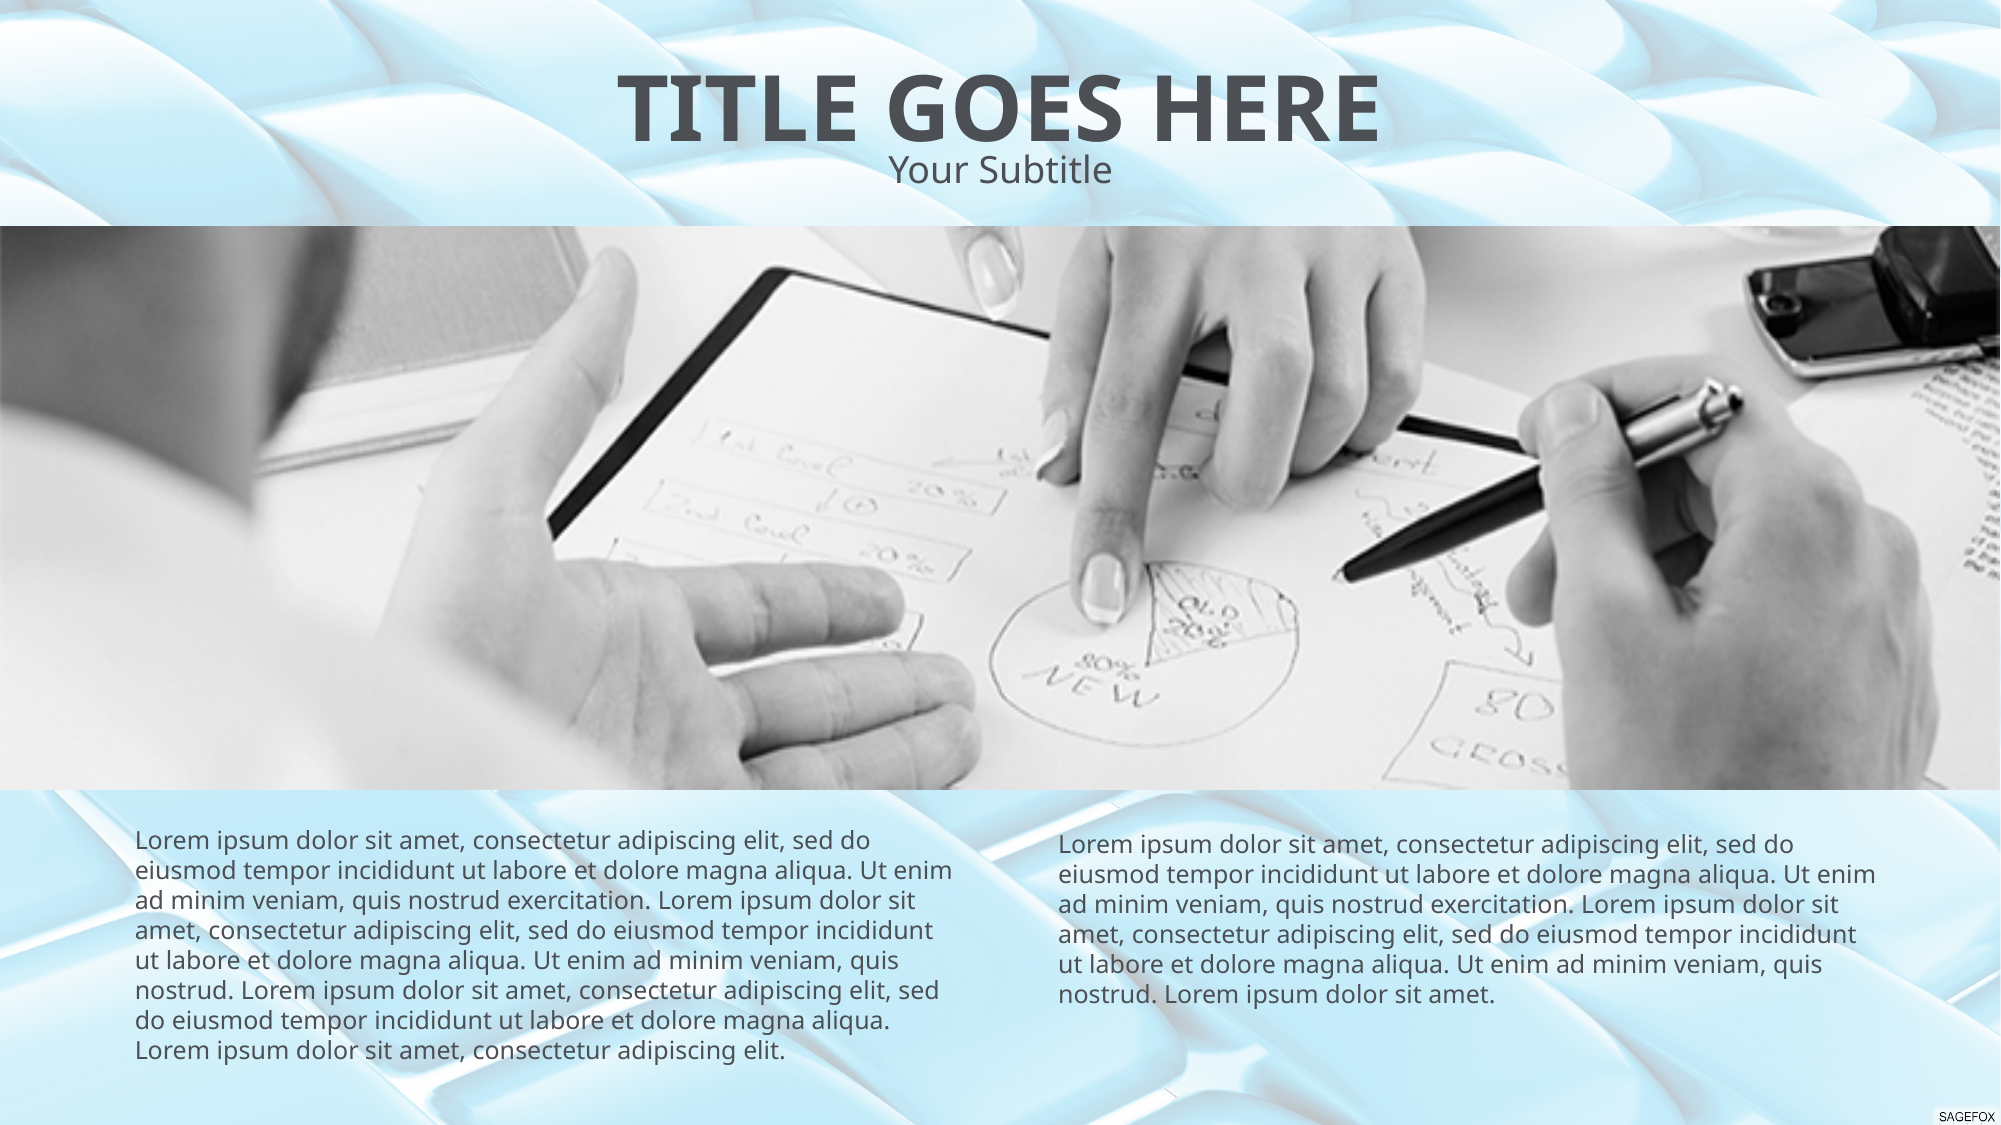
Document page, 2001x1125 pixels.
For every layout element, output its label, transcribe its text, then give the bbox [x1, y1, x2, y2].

text_box [0, 226, 2000, 790]
text_box Lorem ipsum dolor sit amet, consectetur adipiscing elit, sed do eiusmod tempor incididunt ut labore et dolore magna aliqua. Ut enim ad minim veniam, quis nostrud exercitation. Lorem ipsum dolor sit amet, consectetur adipiscing elit, sed do eiusmod tempor incididunt ut labore et dolore magna aliqua. Ut enim ad minim veniam, quis nostrud. Lorem ipsum dolor sit amet. [1043, 821, 1900, 1016]
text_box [548, 42, 1452, 199]
picture [1936, 1111, 1997, 1125]
text_box Lorem ipsum dolor sit amet, consectetur adipiscing elit, sed do eiusmod tempor incididunt ut labore et dolore magna aliqua. Ut enim ad minim veniam, quis nostrud exercitation. Lorem ipsum dolor sit amet, consectetur adipiscing elit, sed do eiusmod tempor incididunt ut labore et dolore magna aliqua. Ut enim ad minim veniam, quis nostrud. Lorem ipsum dolor sit amet, consectetur adipiscing elit, sed do eiusmod tempor incididunt ut labore et dolore magna aliqua. Lorem ipsum dolor sit amet, consectetur adipiscing elit. [120, 817, 977, 1072]
